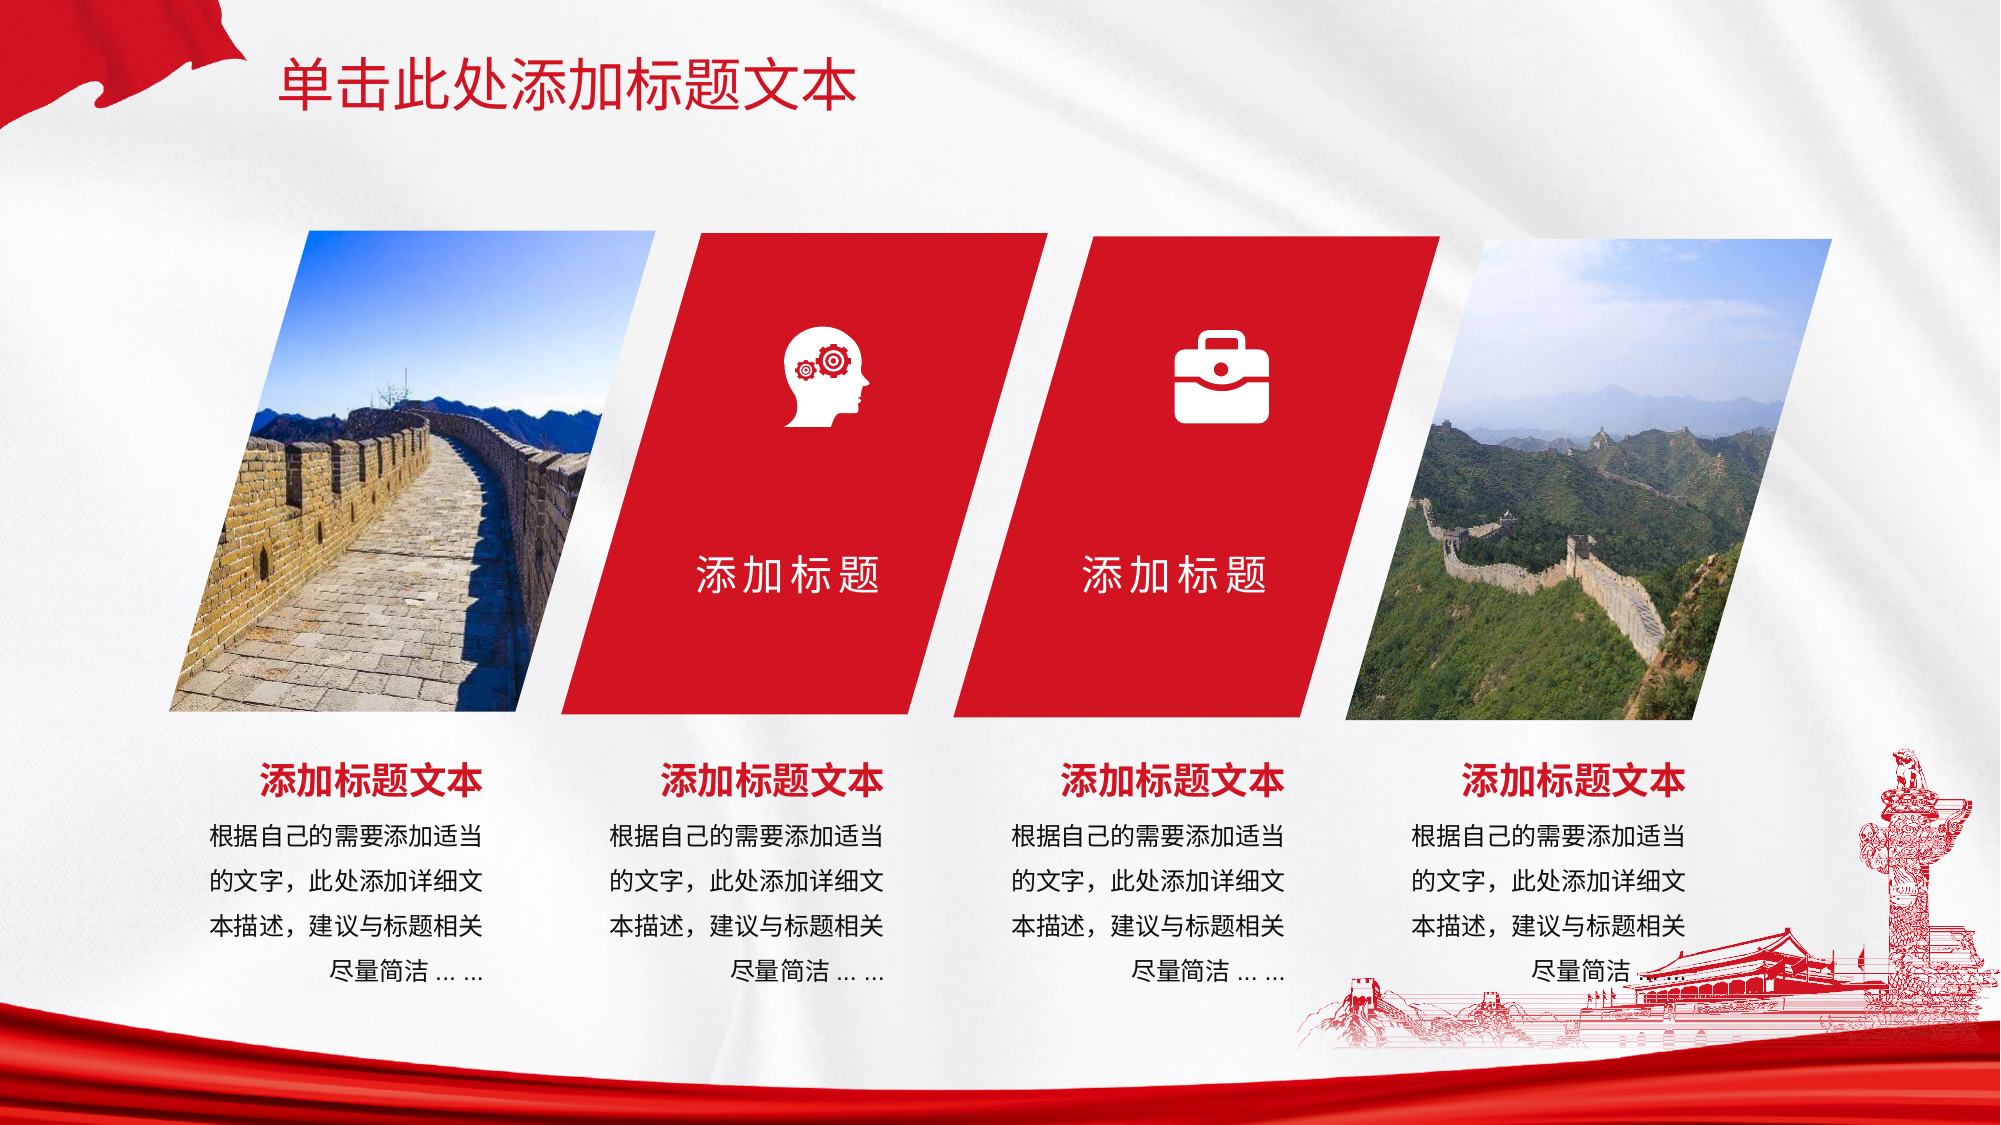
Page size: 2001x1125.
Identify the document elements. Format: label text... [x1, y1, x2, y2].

picture [1838, 1030, 1851, 1034]
picture [1867, 990, 1879, 994]
picture [1702, 960, 1763, 973]
picture [1824, 990, 1865, 994]
picture [1985, 978, 1996, 982]
picture [1775, 940, 1805, 957]
picture [0, 0, 2000, 1125]
picture [1676, 1004, 1694, 1008]
picture [1864, 1031, 1878, 1035]
picture [1865, 974, 1888, 984]
picture [1766, 980, 1774, 991]
picture [1925, 969, 1937, 973]
picture [1902, 946, 1911, 951]
picture [1704, 1030, 1826, 1035]
picture [1485, 999, 1496, 1003]
picture [1902, 990, 1913, 994]
picture [1955, 947, 1969, 952]
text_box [1387, 749, 1702, 991]
picture [1808, 968, 1820, 972]
picture [1896, 846, 1904, 852]
picture [1920, 772, 1926, 788]
picture [1353, 979, 1372, 988]
picture [1865, 959, 1888, 964]
picture [1931, 820, 1946, 827]
picture [1911, 974, 1928, 978]
picture [1930, 954, 1971, 958]
picture [1871, 859, 1887, 868]
picture [1834, 959, 1858, 964]
picture [1702, 975, 1764, 994]
picture [1890, 896, 1916, 906]
picture [1865, 965, 1888, 973]
picture [1891, 814, 1902, 825]
picture [1359, 1019, 1366, 1026]
picture [1852, 1029, 1866, 1034]
picture [1878, 830, 1884, 837]
picture [1785, 978, 1806, 982]
picture [1613, 999, 1635, 1003]
picture [1702, 937, 1781, 962]
picture [1897, 752, 1913, 758]
picture [1890, 867, 1896, 886]
picture [1353, 989, 1373, 1008]
picture [1581, 1020, 1819, 1024]
picture [1502, 1042, 1530, 1047]
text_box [185, 749, 499, 991]
picture [1931, 988, 1941, 994]
picture [1580, 1030, 1665, 1034]
picture [1382, 1027, 1413, 1036]
picture [1702, 955, 1749, 965]
picture [1861, 826, 1873, 840]
picture [1991, 973, 2000, 985]
picture [1834, 974, 1863, 983]
picture [1834, 965, 1863, 973]
picture [1335, 1002, 1350, 1021]
picture [1897, 761, 1921, 788]
picture [1902, 832, 1913, 837]
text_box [586, 749, 900, 991]
picture [1383, 999, 1483, 1010]
picture [1890, 872, 1915, 895]
picture [1969, 976, 1978, 982]
picture [1752, 999, 1783, 1004]
text_box 单击此处添加标题文本 [261, 40, 929, 126]
picture [1766, 961, 1777, 965]
picture [1466, 1043, 1496, 1047]
picture [1464, 1005, 1477, 1010]
picture [1345, 1017, 1352, 1026]
picture [1889, 965, 1901, 973]
picture [1519, 1004, 1587, 1008]
picture [1930, 941, 1960, 945]
picture [1930, 948, 1951, 952]
picture [1366, 1043, 1377, 1048]
picture [1503, 1035, 1518, 1041]
picture [1865, 847, 1871, 854]
picture [1500, 999, 1588, 1003]
picture [1873, 847, 1887, 858]
picture [1785, 994, 1864, 998]
picture [1974, 974, 1983, 983]
picture [1674, 1030, 1699, 1034]
picture [1962, 974, 1970, 982]
text_box [1345, 238, 1833, 721]
picture [1903, 954, 1922, 961]
picture [1702, 964, 1762, 978]
picture [1767, 934, 1793, 949]
picture [1893, 954, 1903, 958]
picture [1367, 1031, 1375, 1036]
picture [1822, 968, 1830, 973]
picture [1898, 866, 1913, 881]
picture [1936, 801, 1963, 805]
picture [1904, 813, 1914, 818]
picture [1446, 1043, 1463, 1047]
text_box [561, 233, 1048, 715]
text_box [953, 236, 1441, 718]
picture [1939, 814, 1951, 818]
text_box [168, 230, 656, 712]
picture [1889, 848, 1897, 857]
picture [1918, 941, 1928, 945]
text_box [987, 749, 1301, 991]
